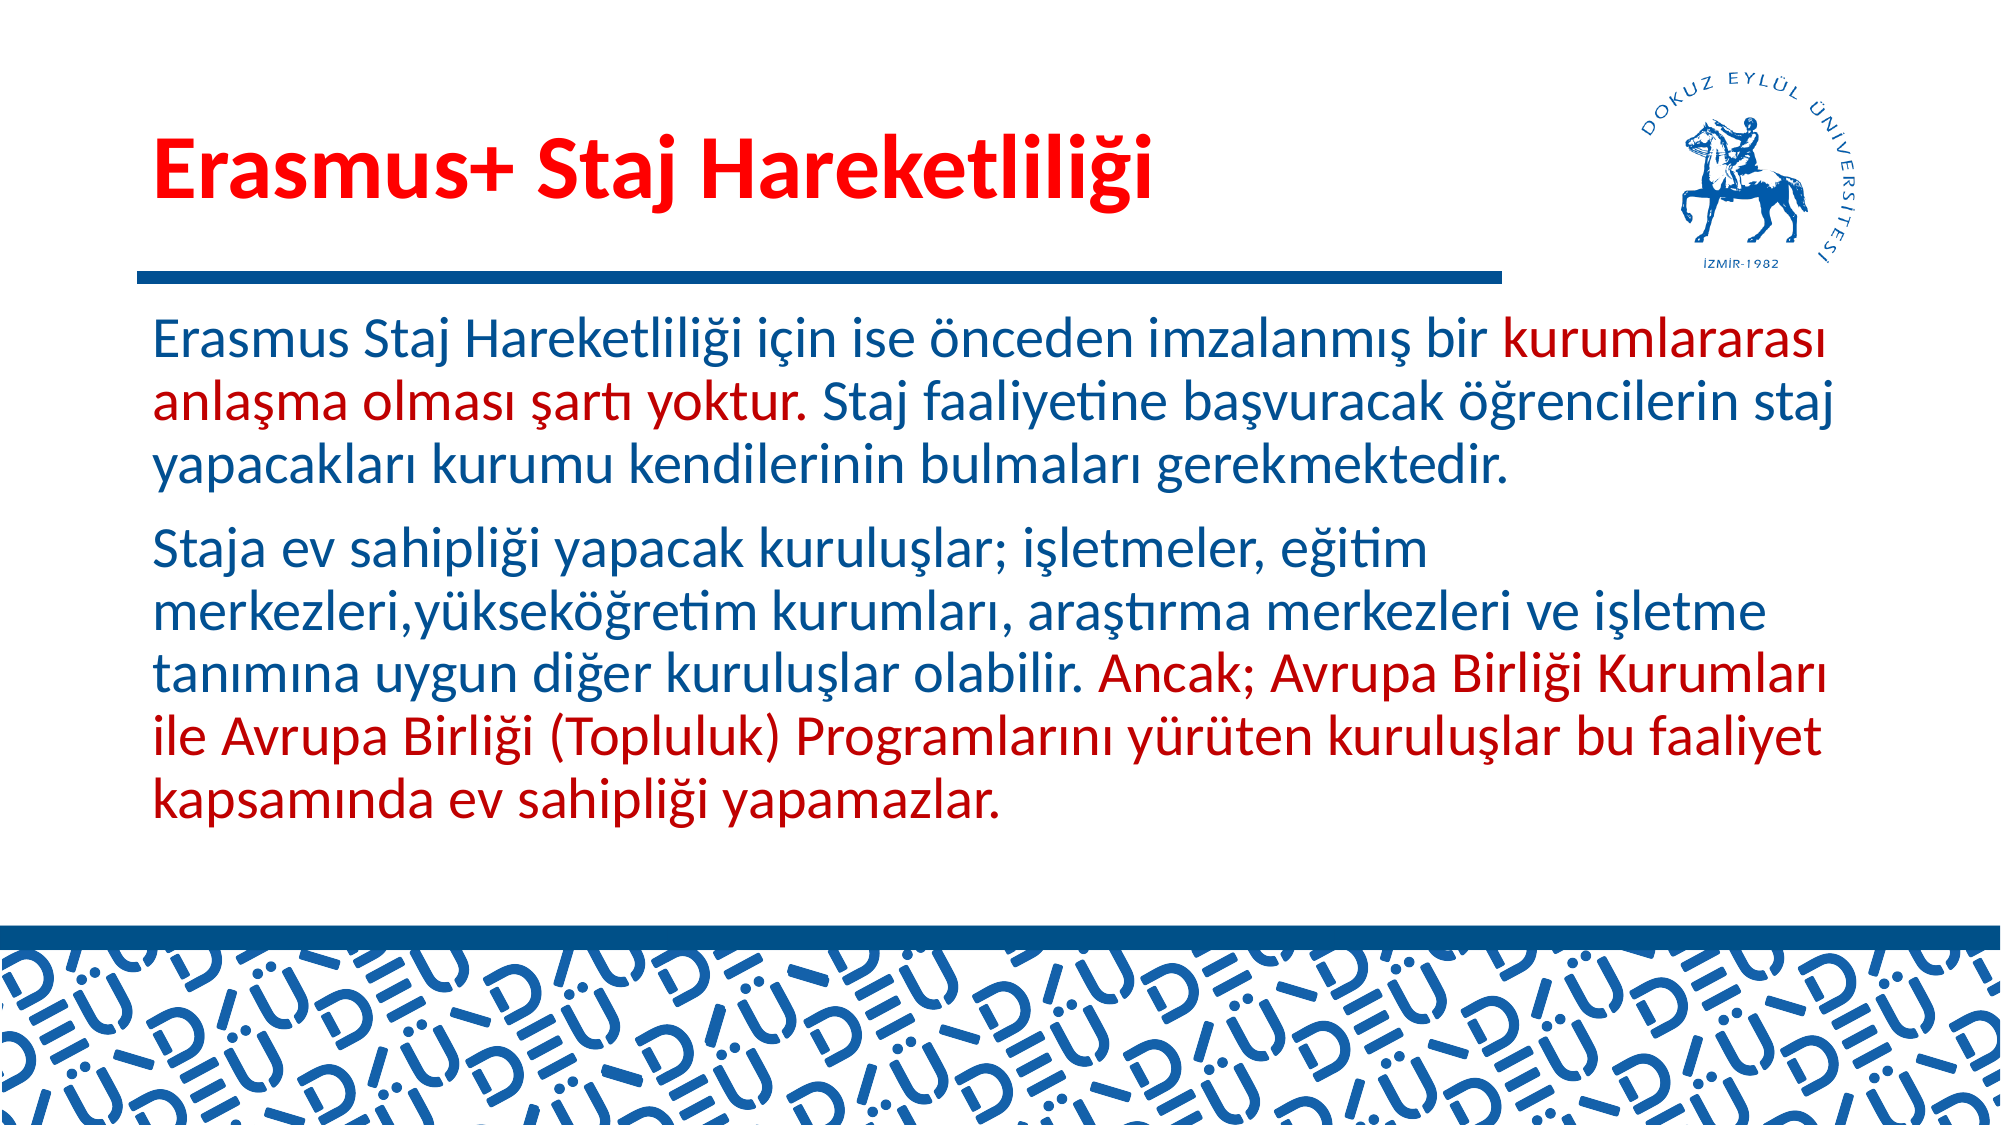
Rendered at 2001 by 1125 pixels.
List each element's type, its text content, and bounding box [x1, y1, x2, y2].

title Erasmus+ Staj Hareketliliği [137, 59, 1502, 278]
list Erasmus Staj Hareketliliği için ise önceden imzalanmış bir kurumlararası anlaşma olması şartı yoktur. Staj faaliyetine başvuracak öğrencilerin staj yapacakları kurumu kendilerinin bulmaları gerekmektedir. Staja ev sahipliği yapacak kuruluşlar; işletmeler, eğitim merkezleri,yükseköğretim kurumları, araştırma merkezleri ve işletme tanımına uygun diğer kuruluşlar olabilir. Ancak; Avrupa Birliği Kurumları ile Avrupa Birliği (Topluluk) Programlarını yürüten kuruluşlar bu faaliyet kapsamında ev sahipliği yapamazlar. [137, 299, 1863, 1014]
picture [0, 0, 2001, 1125]
